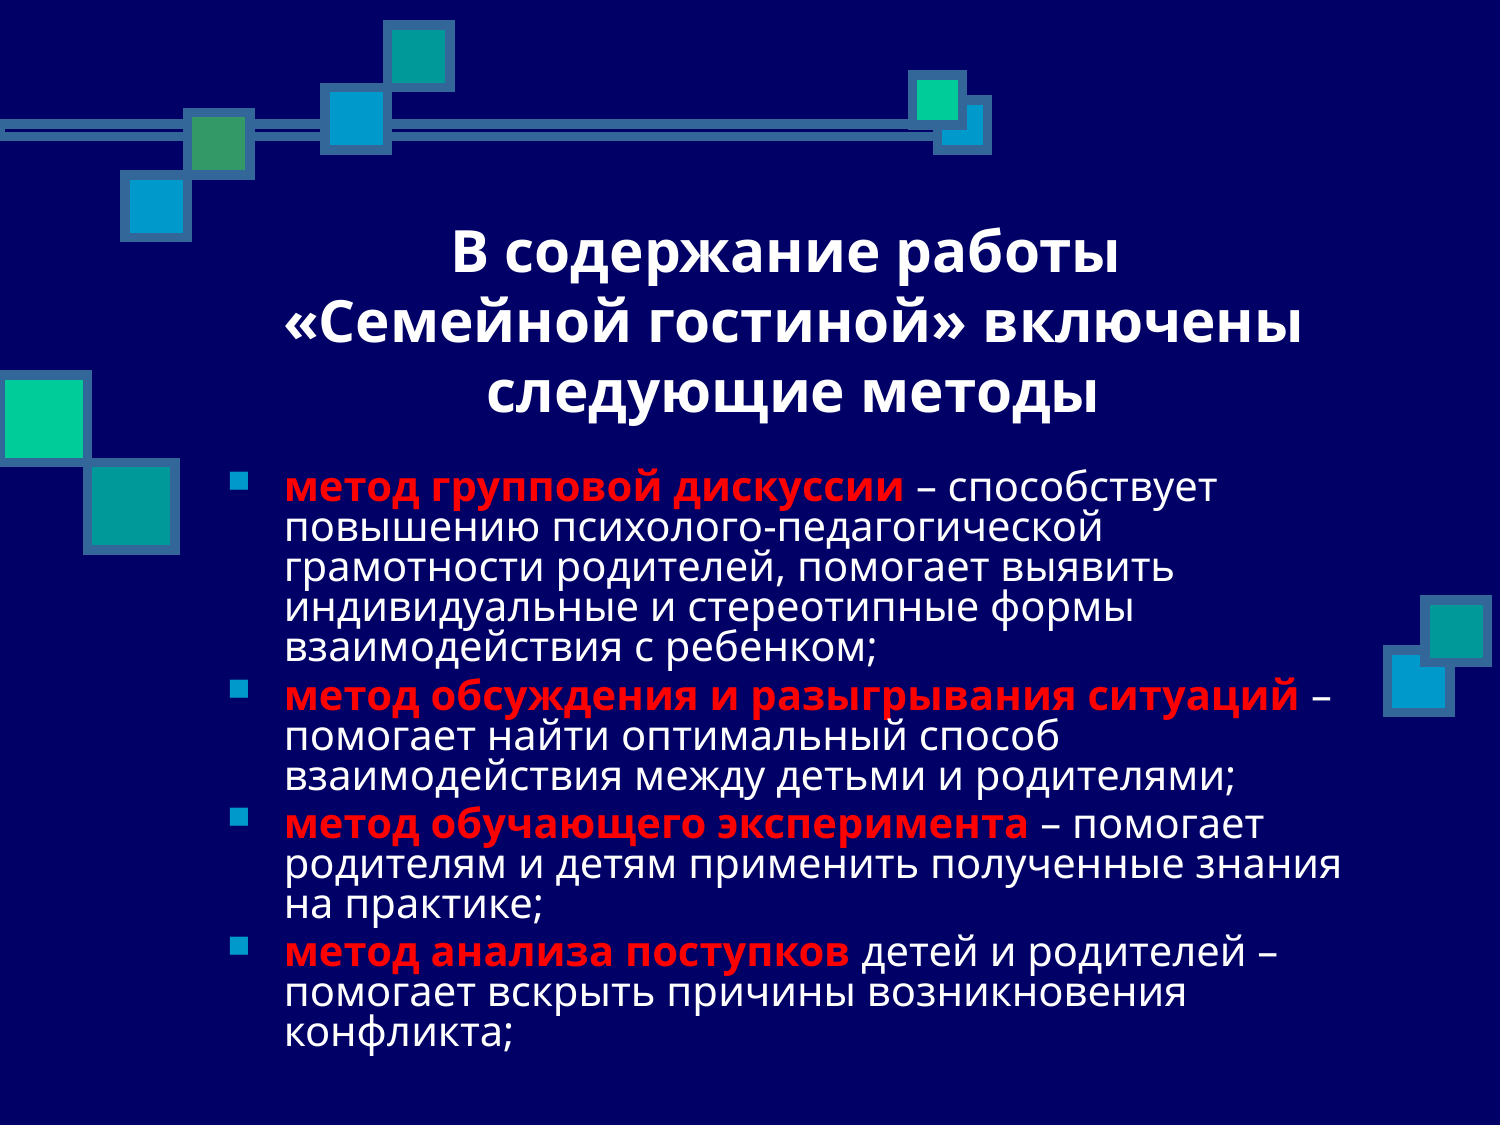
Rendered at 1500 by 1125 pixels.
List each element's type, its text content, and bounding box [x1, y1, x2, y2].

title В содержание работы «Семейной гостиной» включены следующие методы [212, 199, 1376, 438]
list метод групповой дискуссии – способствует повышению психолого-педагогической грамотности родителей, помогает выявить индивидуальные и стереотипные формы взаимодействия с ребенком; метод обсуждения и разыгрывания ситуаций – помогает найти оптимальный способ взаимодействия между детьми и родителями; метод обучающего эксперимента – помогает родителям и детям применить полученные знания на практике; метод анализа поступков детей и родителей – помогает вскрыть причины возникновения конфликта; [212, 462, 1376, 1013]
